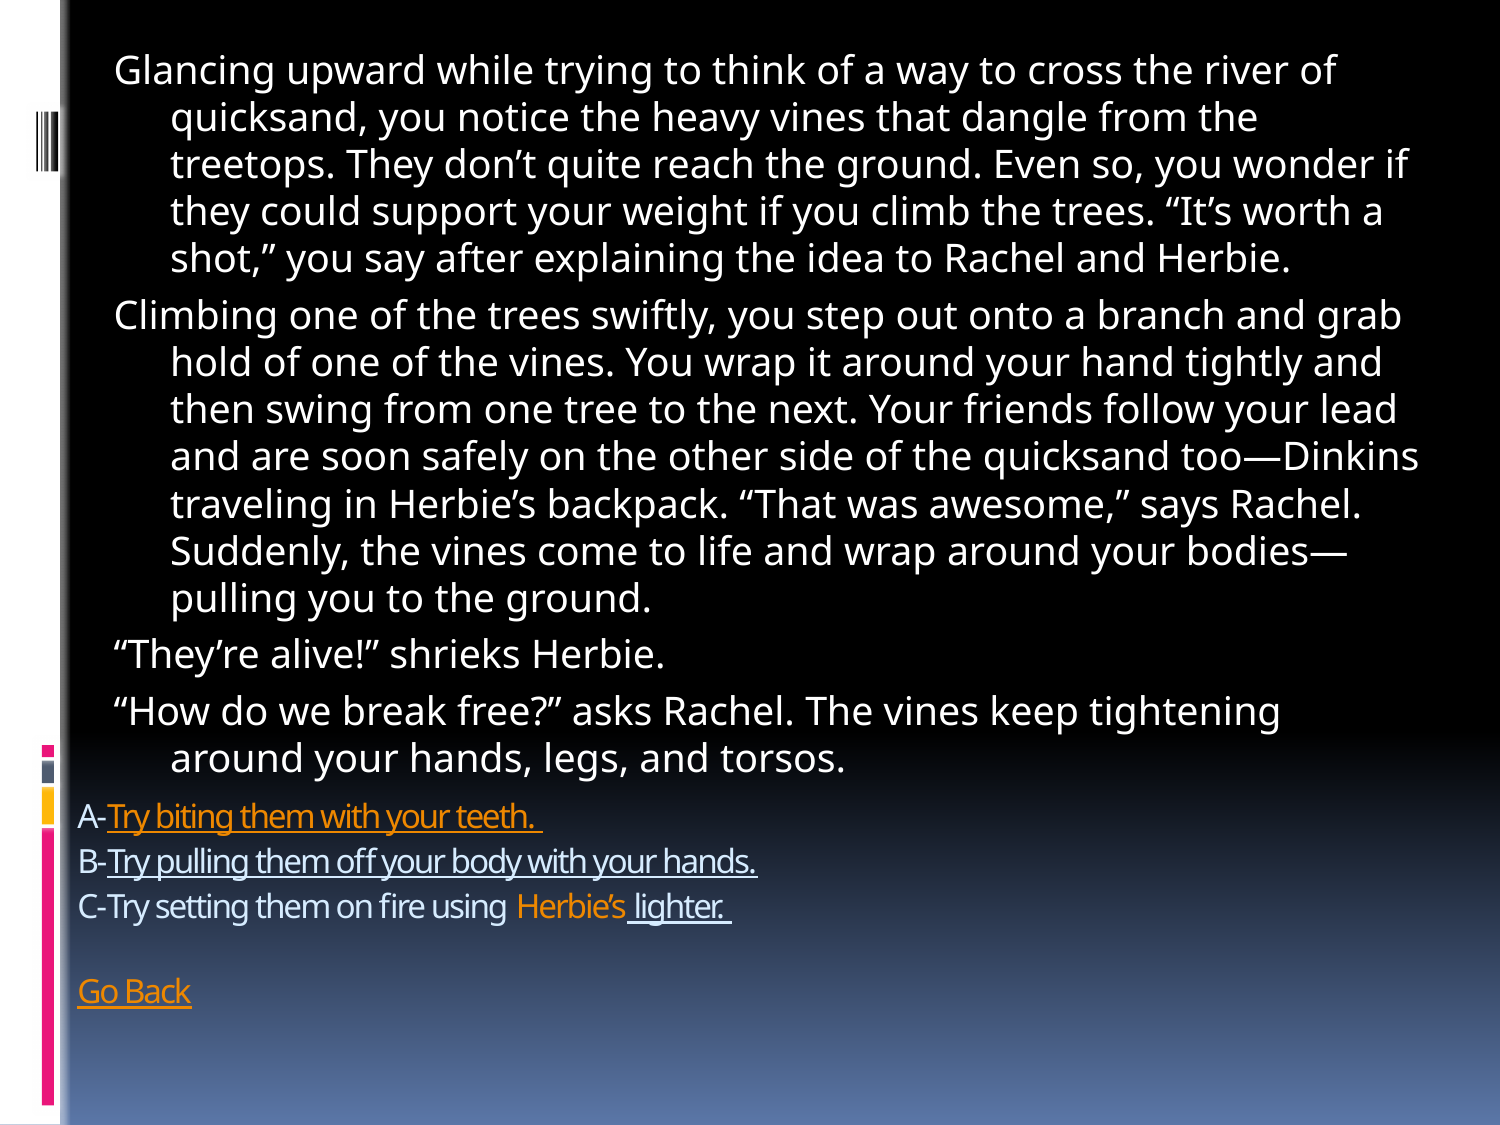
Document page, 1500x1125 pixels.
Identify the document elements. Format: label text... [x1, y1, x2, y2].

list Glancing upward while trying to think of a way to cross the river of quicksand, you notice the heavy vines that dangle from the treetops. They don’t quite reach the ground. Even so, you wonder if they could support your weight if you climb the trees. “It’s worth a shot,” you say after explaining the idea to Rachel and Herbie. Climbing one of the trees swiftly, you step out onto a branch and grab hold of one of the vines. You wrap it around your hand tightly and then swing from one tree to the next. Your friends follow your lead and are soon safely on the other side of the quicksand too—Dinkins traveling in Herbie’s backpack. “That was awesome,” says Rachel. Suddenly, the vines come to life and wrap around your bodies—pulling you to the ground. “They’re alive!” shrieks Herbie. “How do we break free?” asks Rachel. The vines keep tightening around your hands, legs, and torsos. [87, 37, 1438, 800]
title A-Try biting them with your teeth. B-Try pulling them off your body with your hands. C-Try setting them on fire using Herbie’s lighter. Go Back [62, 787, 1463, 1063]
